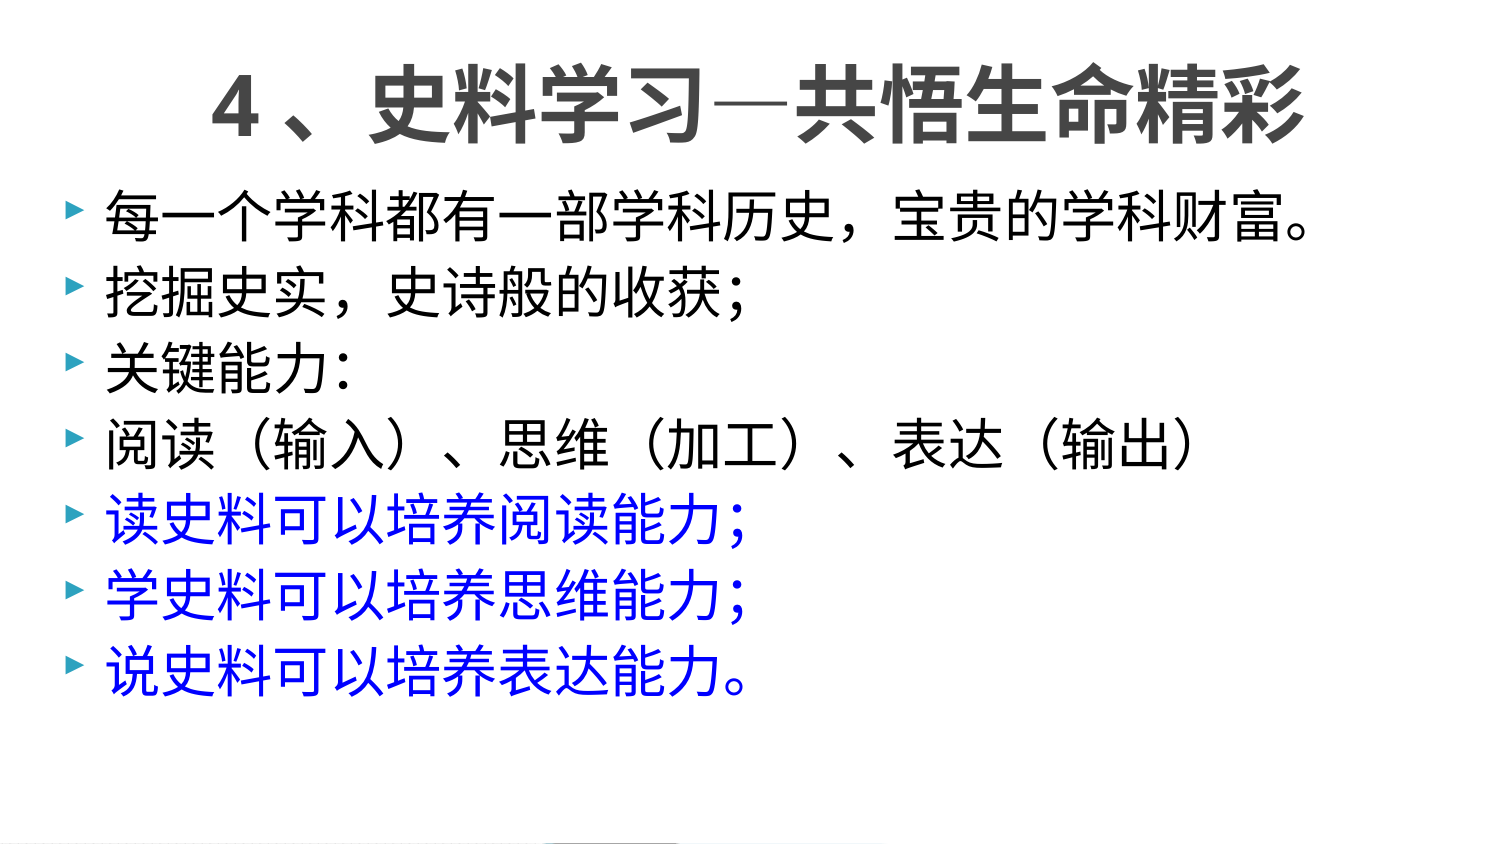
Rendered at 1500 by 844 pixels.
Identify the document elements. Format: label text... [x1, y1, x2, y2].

list 每一个学科都有一部学科历史，宝贵的学科财富。 挖掘史实，史诗般的收获； 关键能力： 阅读（输入）、思维（加工）、表达（输出） 读史料可以培养阅读能力； 学史料可以培养思维能力； 说史料可以培养表达能力。 [29, 173, 1436, 731]
title 4、史料学习—共悟生命精彩 [41, 32, 1392, 173]
